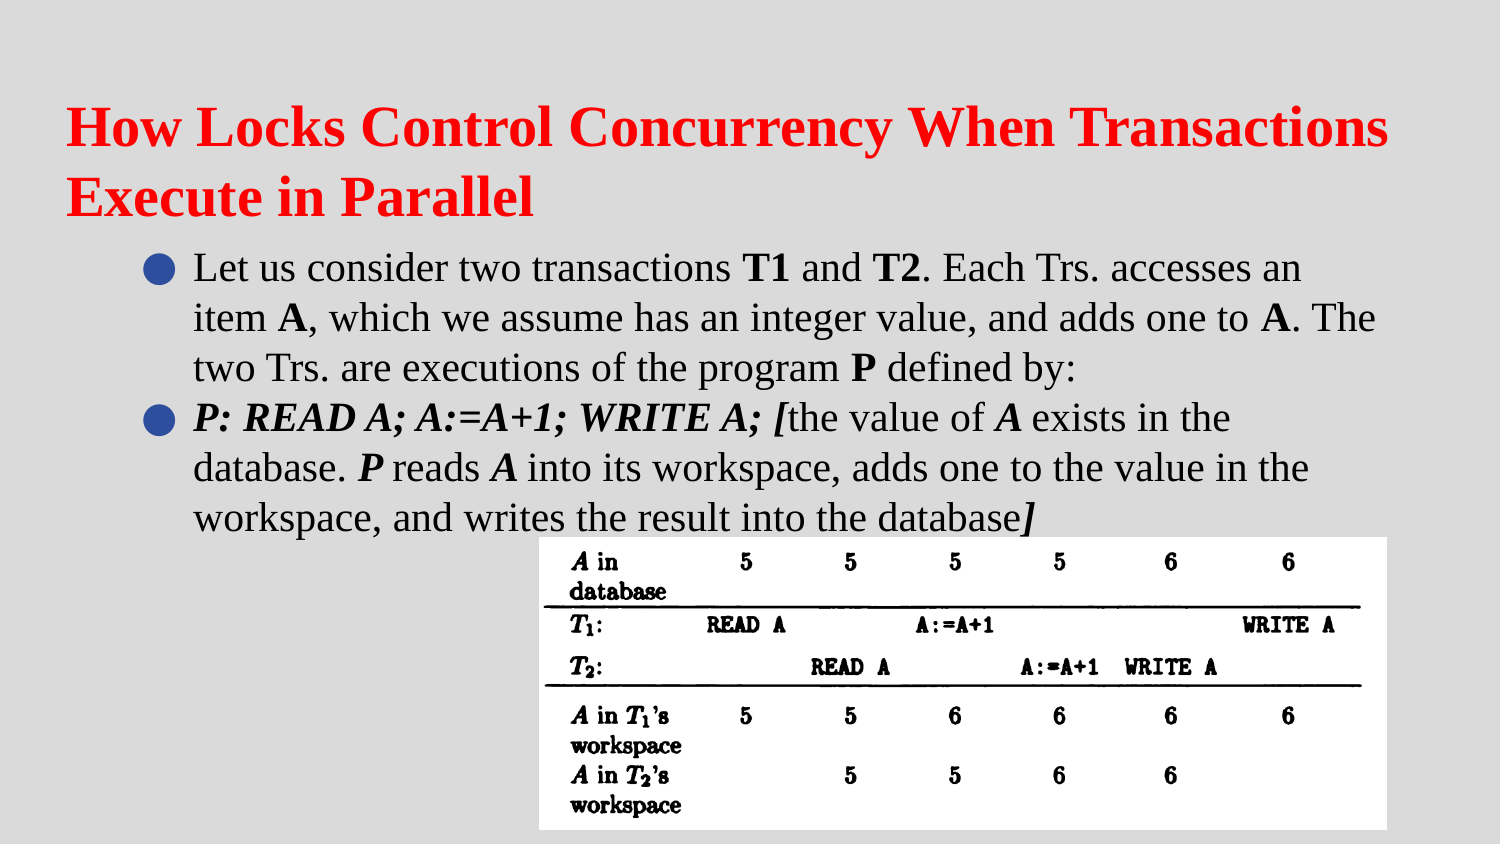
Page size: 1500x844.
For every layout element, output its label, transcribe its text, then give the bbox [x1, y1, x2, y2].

title How Locks Control Concurrency When Transactions Execute in Parallel [51, 72, 1449, 167]
picture [538, 537, 1387, 830]
list Let us consider two transactions T1 and T2. Each Trs. accesses an item A, which we assume has an integer value, and adds one to A. The two Trs. are executions of the program P defined by: P: READ A; A:=A+1; WRITE A; [the value of A exists in the database. P reads A into its workspace, adds one to the value in the workspace, and writes the result into the database] [103, 224, 1397, 844]
